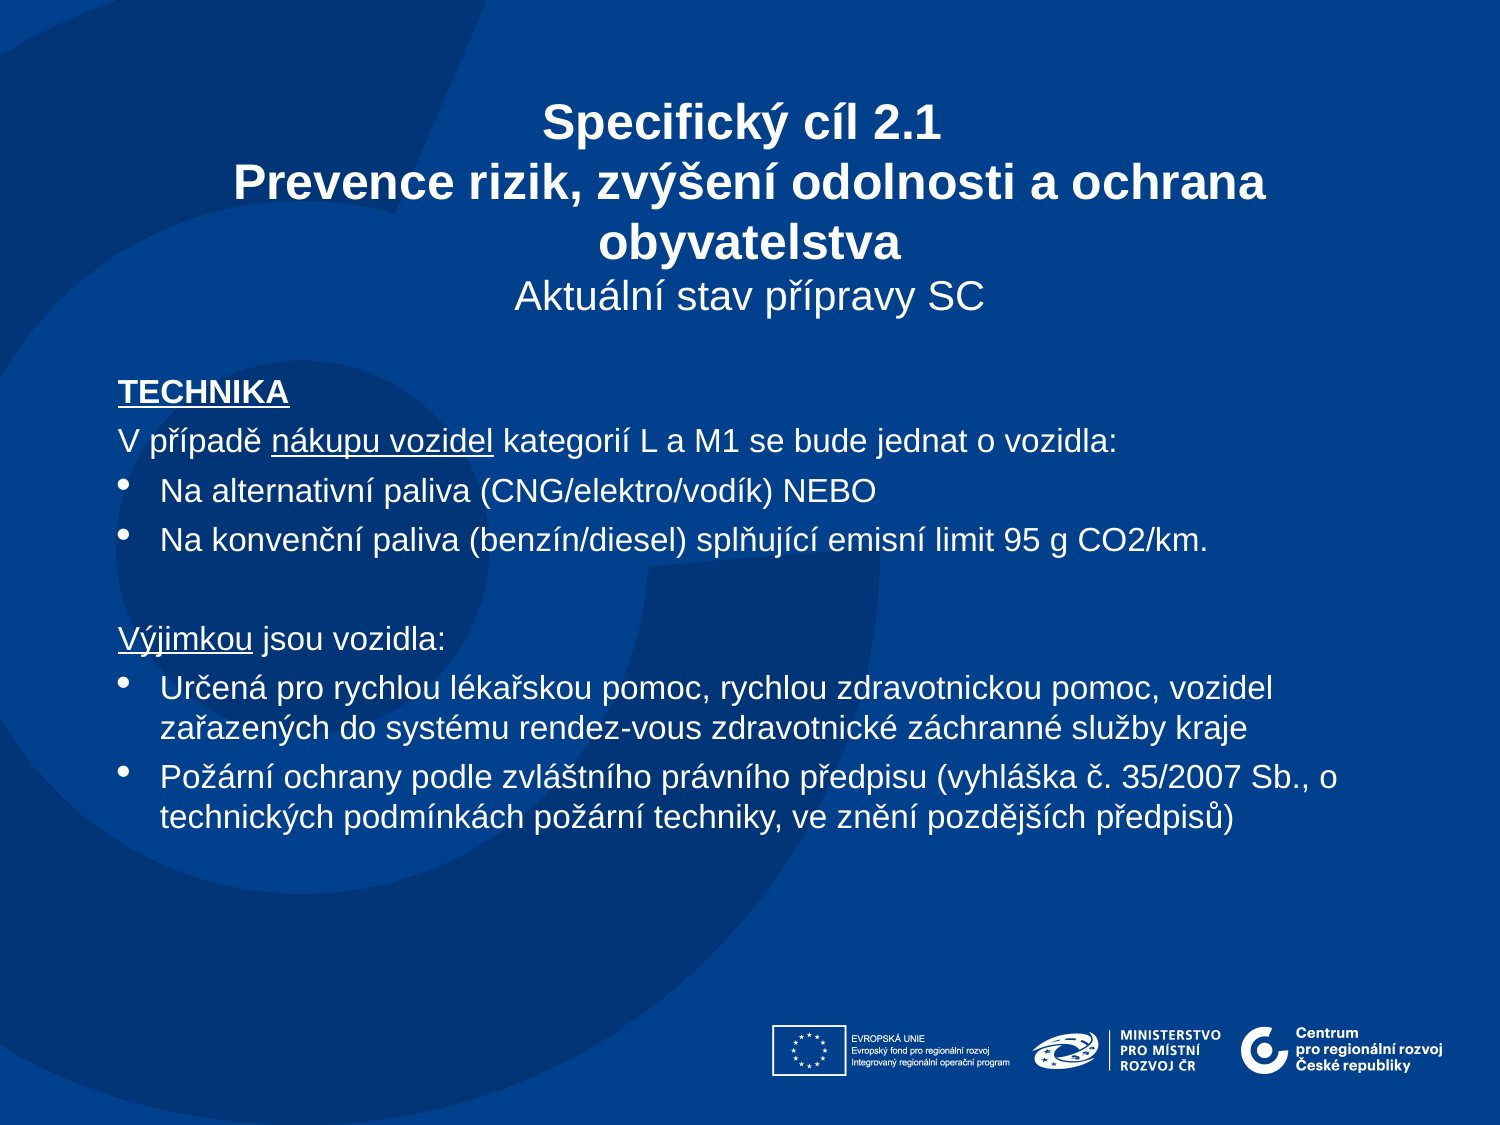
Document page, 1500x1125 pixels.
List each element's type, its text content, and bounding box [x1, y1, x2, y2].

text_box TECHNIKA V případě nákupu vozidel kategorií L a M1 se bude jednat o vozidla: Na alternativní paliva (CNG/elektro/vodík) NEBO Na konvenční paliva (benzín/diesel) splňující emisní limit 95 g CO2/km. Výjimkou jsou vozidla: Určená pro rychlou lékařskou pomoc, rychlou zdravotnickou pomoc, vozidel zařazených do systému rendez-vous zdravotnické záchranné služby kraje Požární ochrany podle zvláštního právního předpisu (vyhláška č. 35/2007 Sb., o technických podmínkách požární techniky, ve znění pozdějších předpisů) [103, 363, 1418, 953]
text_box Specifický cíl 2.1 Prevence rizik, zvýšení odolnosti a ochrana obyvatelstva Aktuální stav přípravy SC [82, 81, 1418, 407]
picture [0, 0, 1500, 1125]
